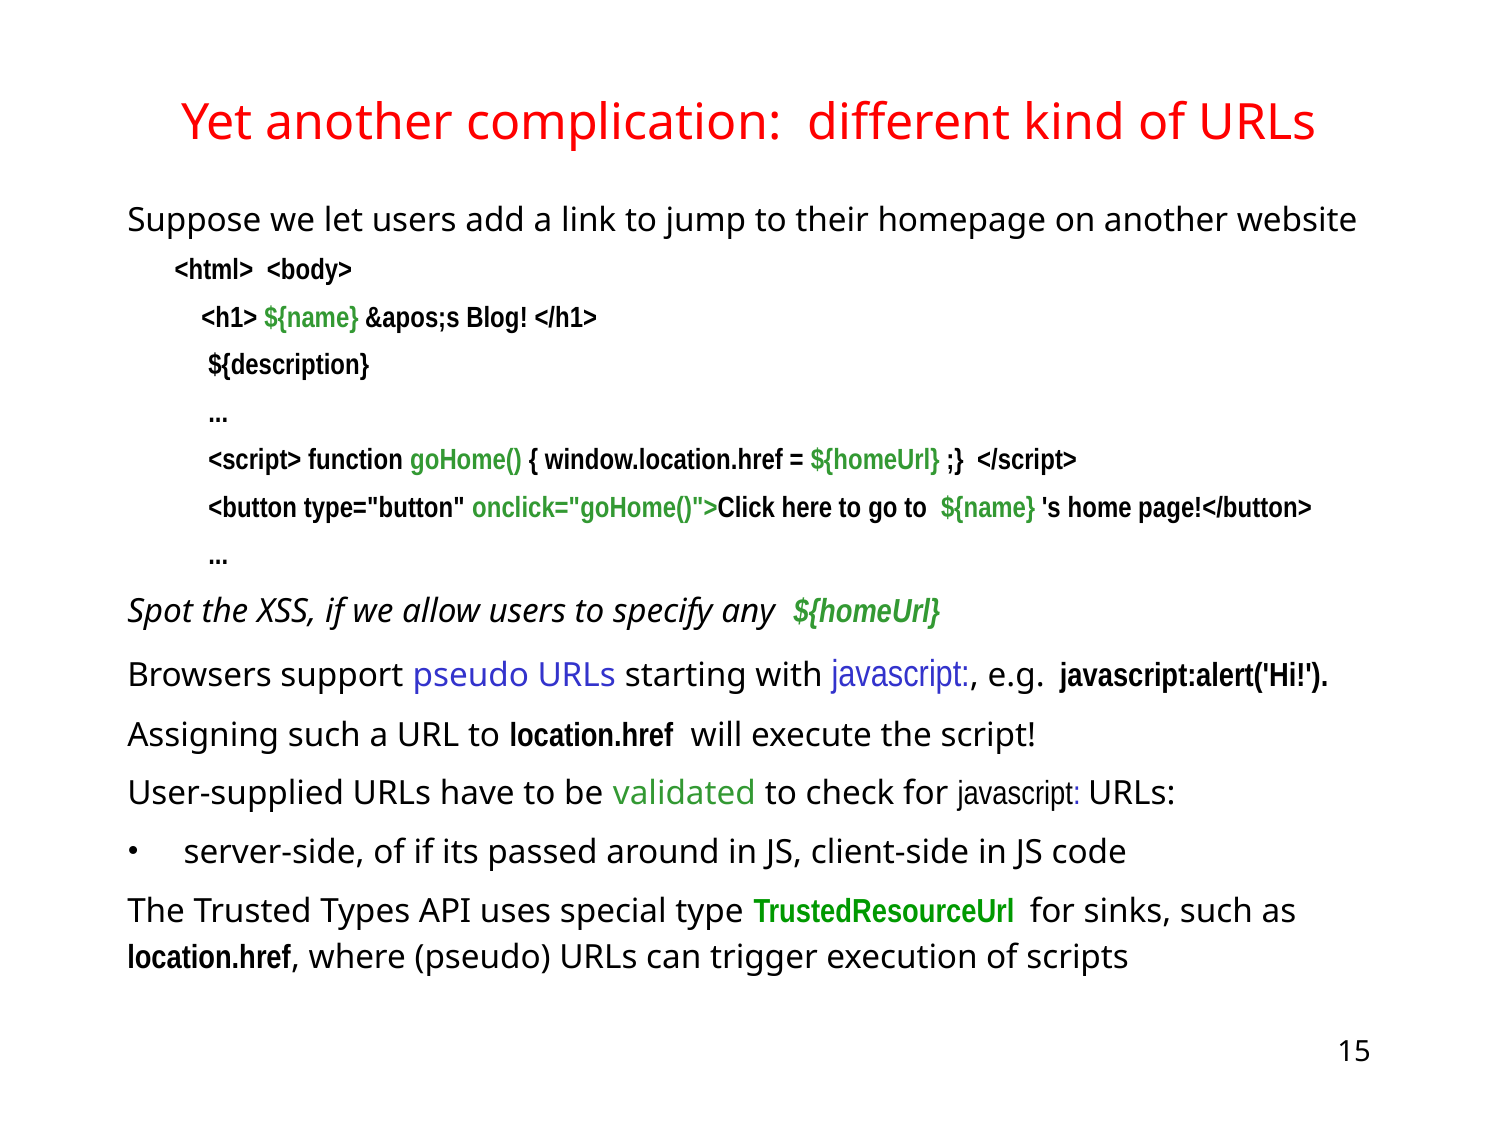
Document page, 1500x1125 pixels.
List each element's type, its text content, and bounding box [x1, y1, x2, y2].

title Yet another complication: different kind of URLs [112, 45, 1386, 183]
list Suppose we let users add a link to jump to their homepage on another website <html> <body> <h1> ${name} &apos;s Blog! </h1> ${description} ... <script> function goHome() { window.location.href = ${homeUrl} ;} </script> <button type="button" onclick="goHome()">Click here to go to ${name} 's home page!</button> ... Spot the XSS, if we allow users to specify any ${homeUrl} Browsers support pseudo URLs starting with javascript:, e.g. javascript:alert('Hi!'). Assigning such a URL to location.href will execute the script! User-supplied URLs have to be validated to check for javascript: URLs: server-side, of if its passed around in JS, client-side in JS code The Trusted Types API uses special type TrustedResourceUrl for sinks, such as location.href, where (pseudo) URLs can trigger execution of scripts [112, 183, 1412, 998]
slide_number 15 [1074, 1024, 1386, 1099]
